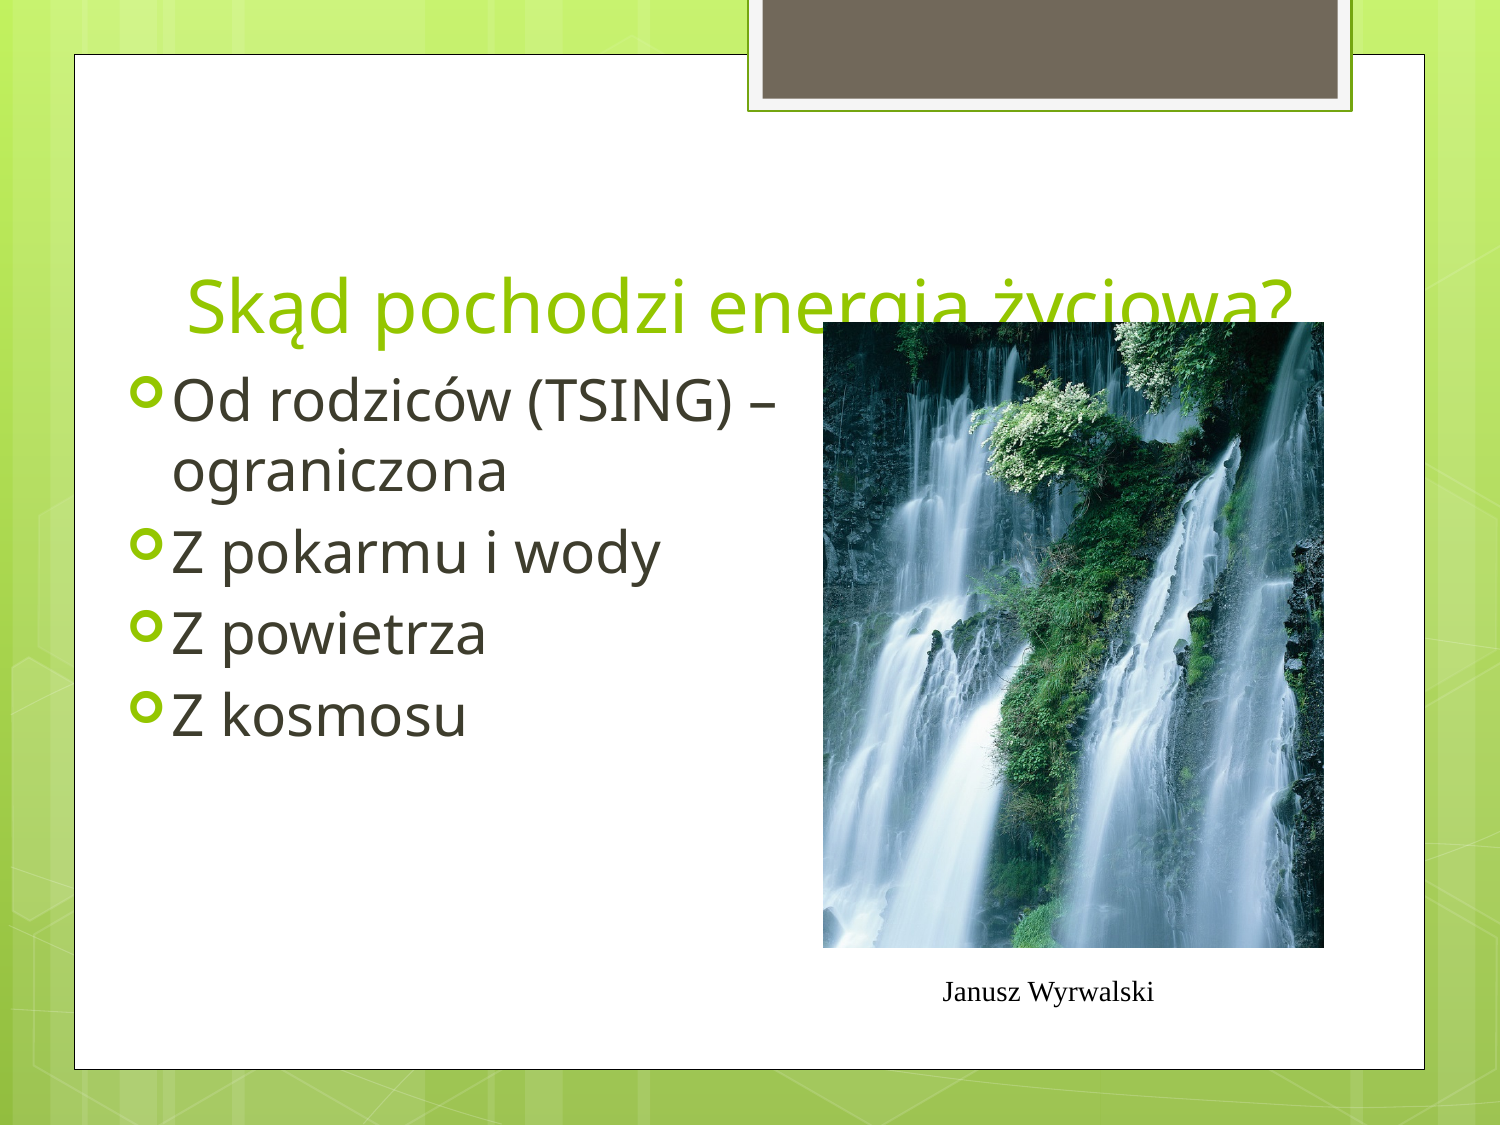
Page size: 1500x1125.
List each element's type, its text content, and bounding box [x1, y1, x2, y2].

title Skąd pochodzi energia życiowa? [171, 168, 1324, 357]
list Od rodziców (TSING) – ograniczona Z pokarmu i wody Z powietrza Z kosmosu [100, 356, 801, 1032]
picture [823, 322, 1324, 949]
footer Janusz Wyrwalski [801, 960, 1336, 1020]
